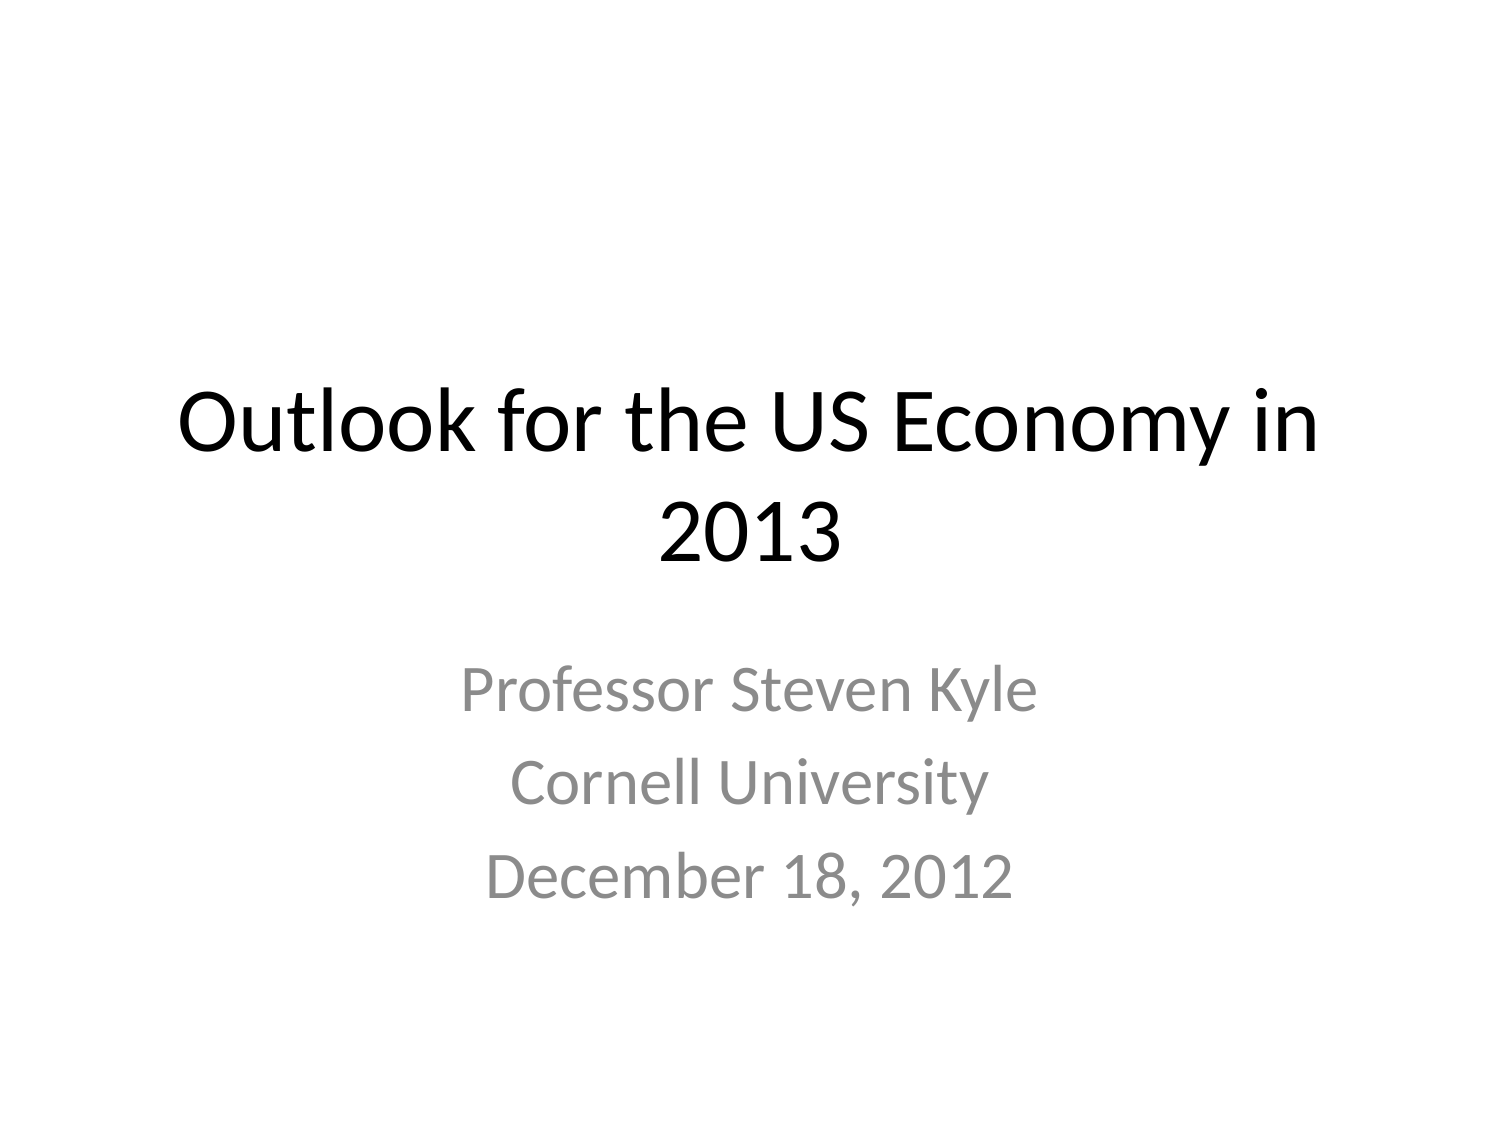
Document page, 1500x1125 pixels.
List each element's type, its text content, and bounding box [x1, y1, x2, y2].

title Outlook for the US Economy in 2013 [112, 349, 1388, 591]
subtitle Professor Steven Kyle Cornell University December 18, 2012 [225, 637, 1275, 925]
